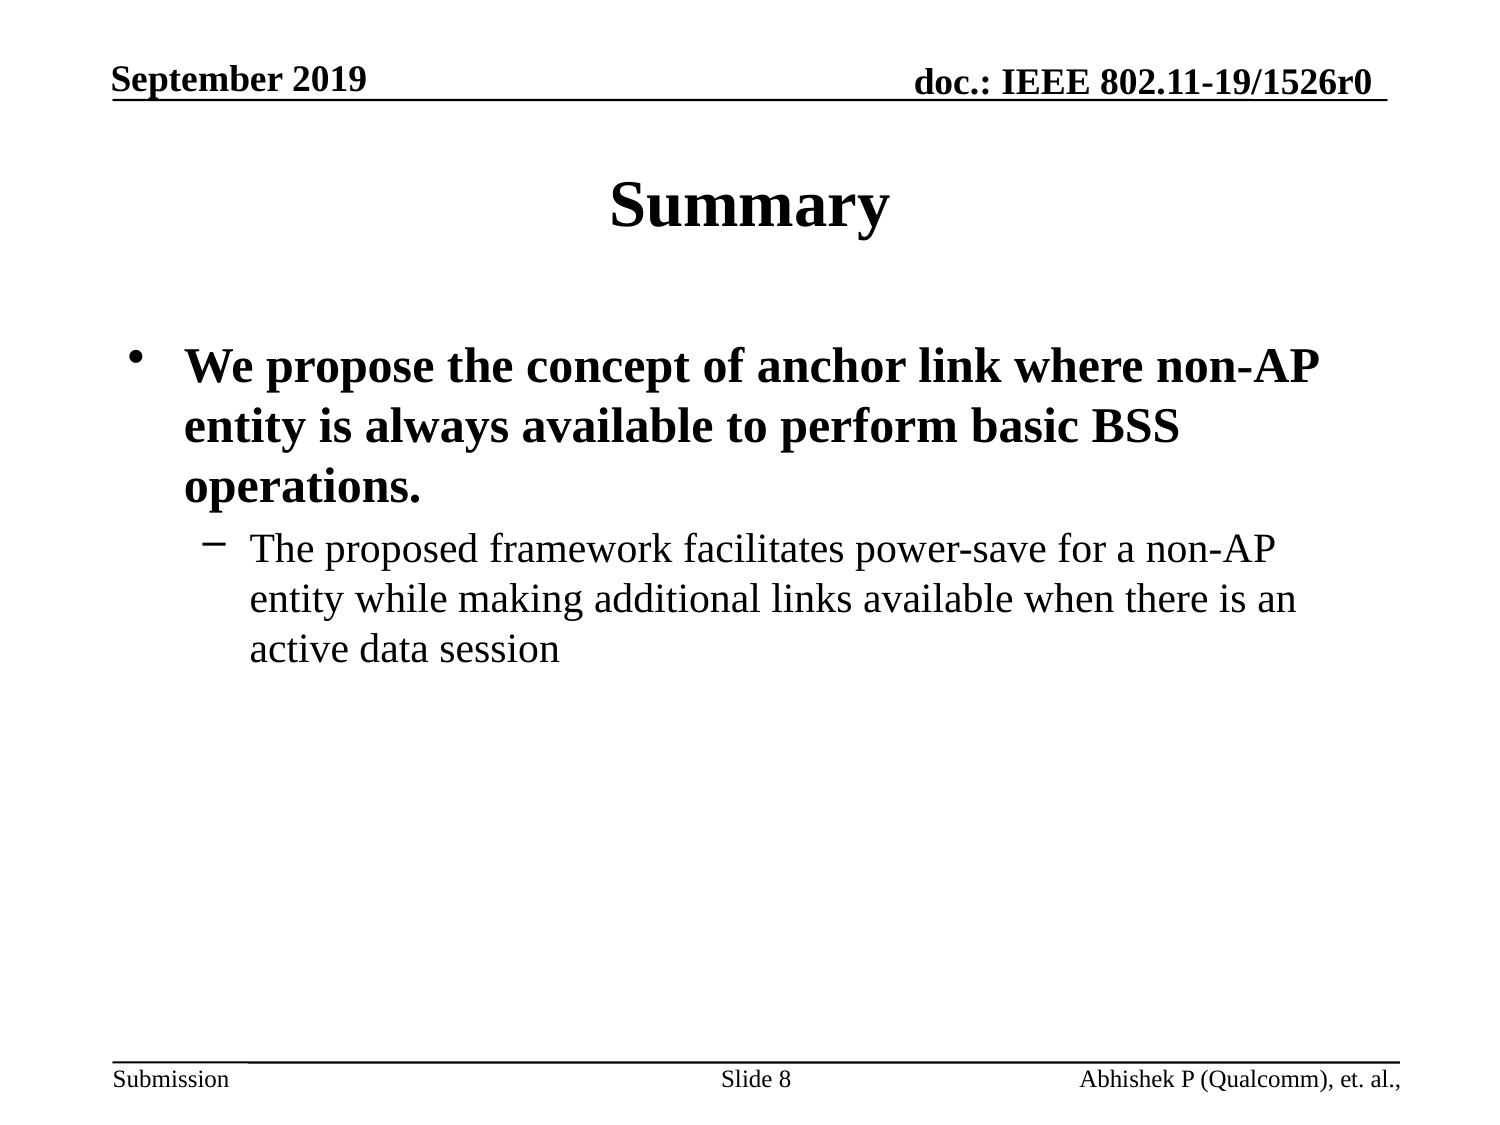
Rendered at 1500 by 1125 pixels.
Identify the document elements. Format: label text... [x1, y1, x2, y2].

list We propose the concept of anchor link where non-AP entity is always available to perform basic BSS operations. The proposed framework facilitates power-save for a non-AP entity while making additional links available when there is an active data session [112, 324, 1388, 1001]
footer Abhishek P (Qualcomm), et. al., [949, 1061, 1402, 1093]
slide_number Slide 8 [712, 1061, 801, 1093]
title Summary [112, 112, 1388, 288]
